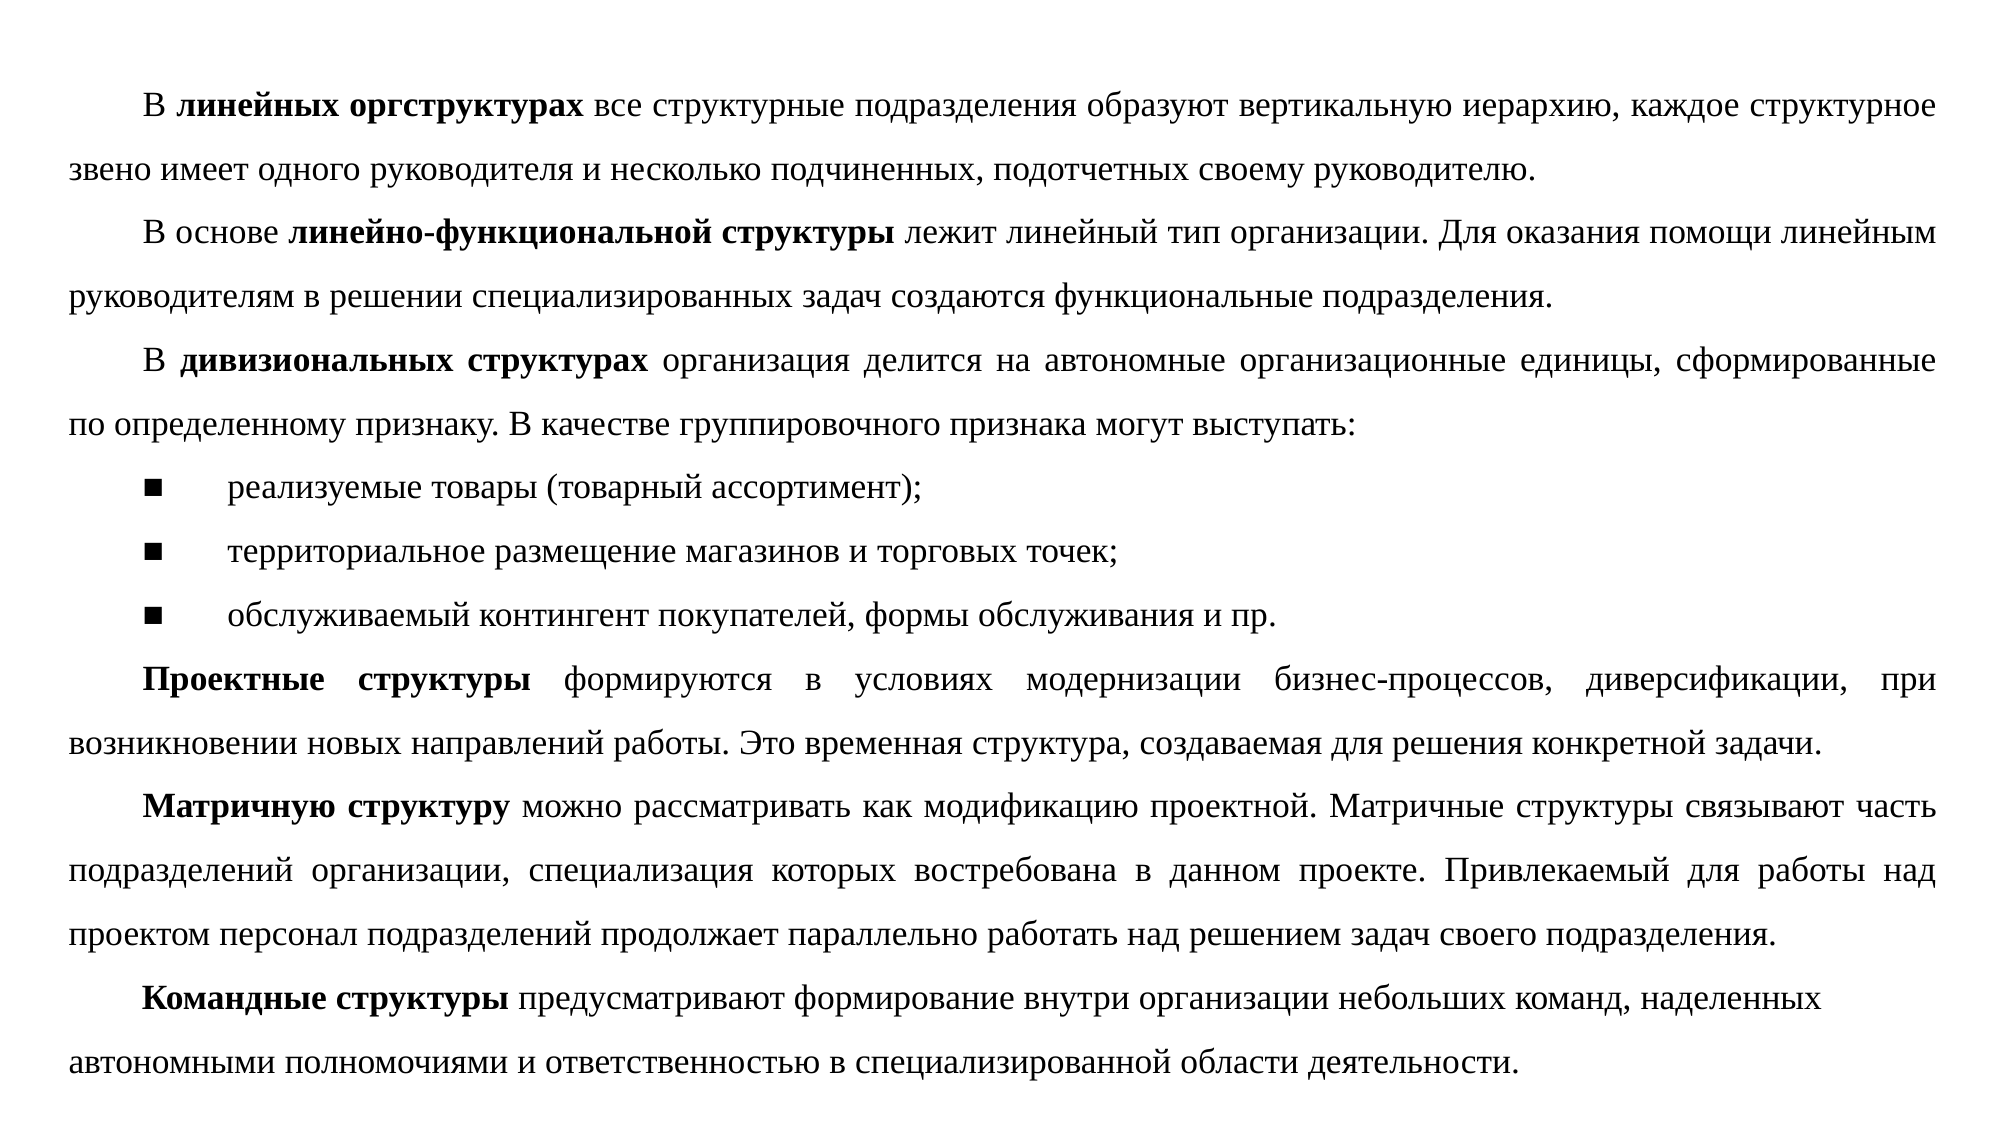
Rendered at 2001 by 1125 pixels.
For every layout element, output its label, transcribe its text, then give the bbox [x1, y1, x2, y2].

text_box В линейных оргструктурах все структурные подразделения образуют вертикальную иерархию, каждое структурное звено имеет одного руководителя и несколько подчиненных, подотчетных своему руководителю. В основе линейно-функциональной структуры лежит линейный тип организации. Для оказания помощи линейным руководителям в решении специализированных задач создаются функциональные подразделения. В дивизиональных структурах организация делится на автономные организационные единицы, сформированные по определенному признаку. В качестве группировочного признака могут выступать: ■ реализуемые товары (товарный ассортимент); ■ территориальное размещение магазинов и торговых точек; ■ обслуживаемый контингент покупателей, формы обслуживания и пр. Проектные структуры формируются в условиях модернизации бизнес-процессов, диверсификации, при возникновении новых направлений работы. Это временная структура, создаваемая для решения конкретной задачи. Матричную структуру можно рассматривать как модификацию проектной. Матричные структуры связывают часть подразделений организации, специализация которых востребована в данном проекте. Привлекаемый для работы над проектом персонал подразделений продолжает параллельно работать над решением задач своего подразделения. Командные структуры предусматривают формирование внутри организации небольших команд, наделенных автономными полномочиями и ответственностью в специализированной области деятельности. [53, 52, 1952, 1088]
